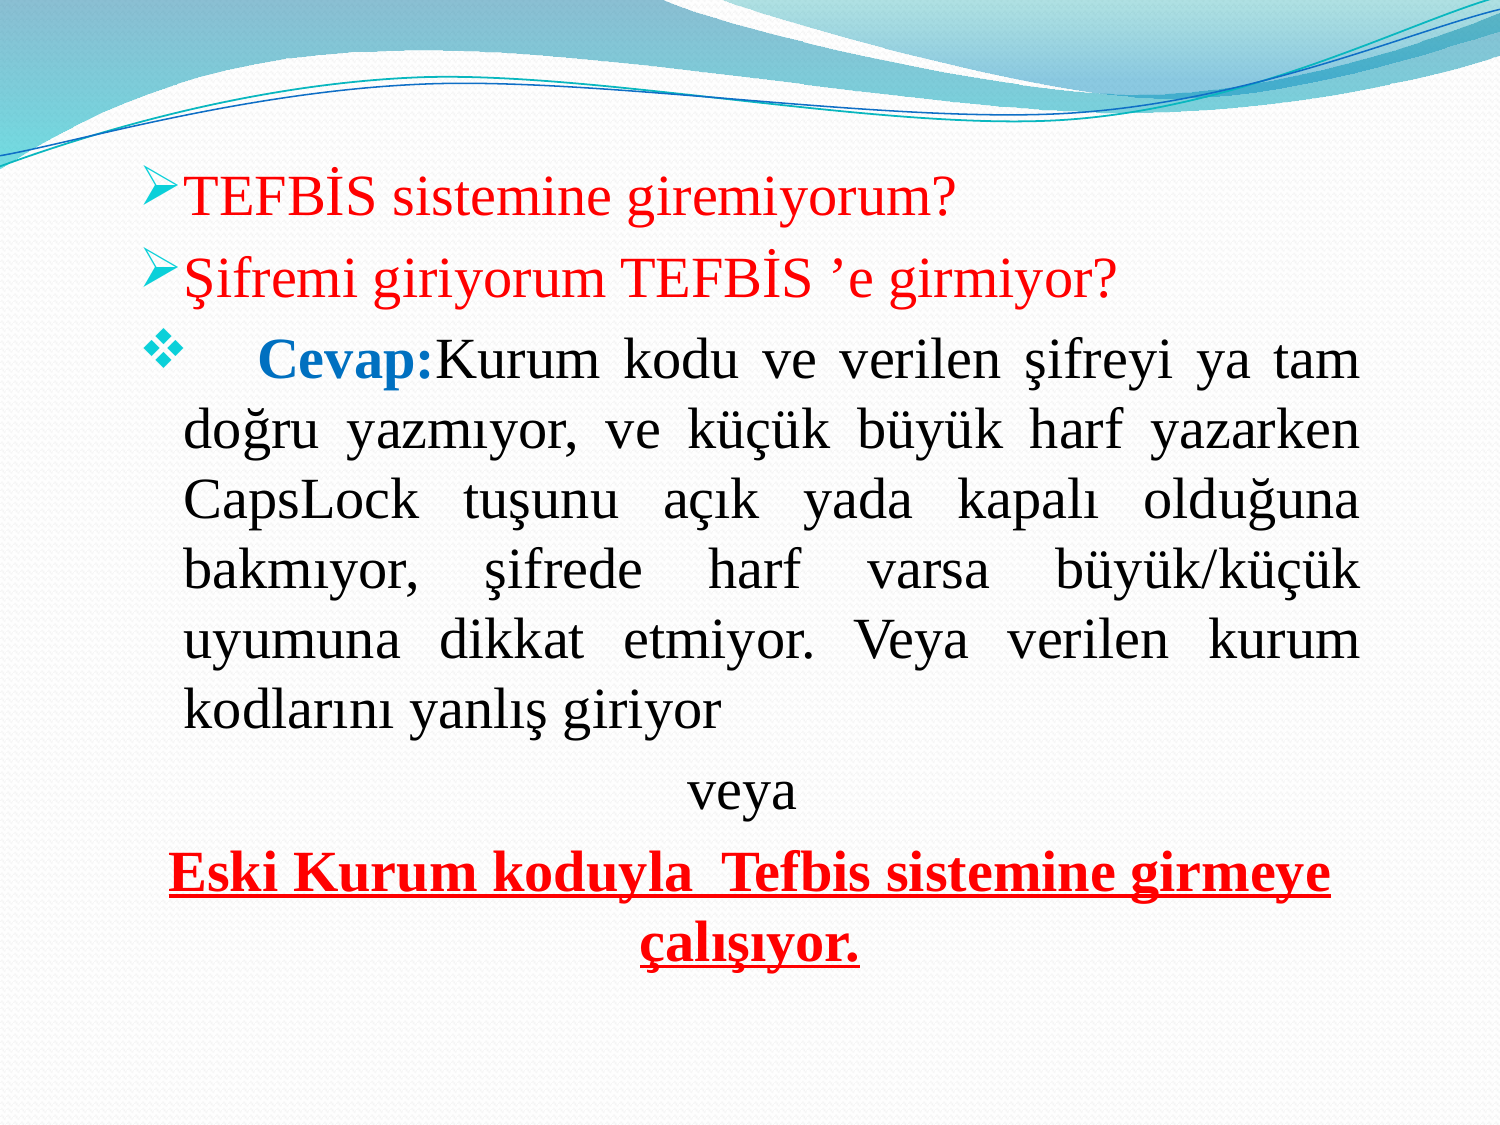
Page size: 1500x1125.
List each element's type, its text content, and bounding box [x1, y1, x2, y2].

list TEFBİS sistemine giremiyorum? Şifremi giriyorum TEFBİS ’e girmiyor? Cevap:Kurum kodu ve verilen şifreyi ya tam doğru yazmıyor, ve küçük büyük harf yazarken CapsLock tuşunu açık yada kapalı olduğuna bakmıyor, şifrede harf varsa büyük/küçük uyumuna dikkat etmiyor. Veya verilen kurum kodlarını yanlış giriyor veya Eski Kurum koduyla Tefbis sistemine girmeye çalışıyor. [123, 149, 1376, 1024]
